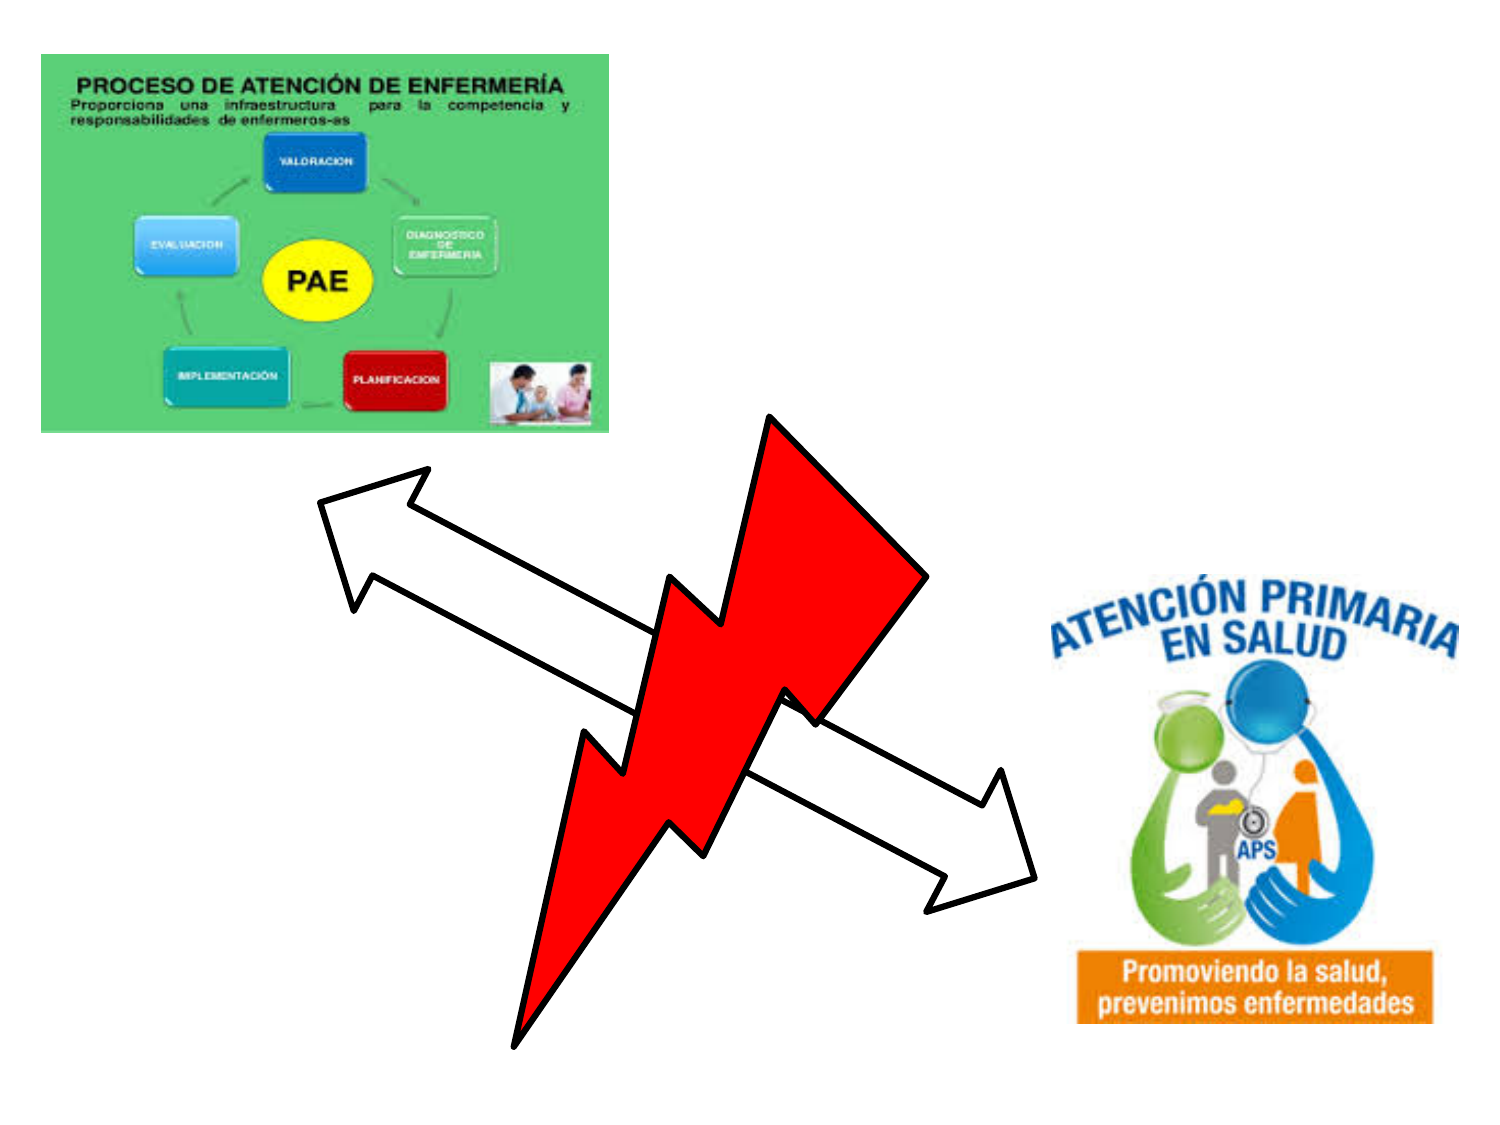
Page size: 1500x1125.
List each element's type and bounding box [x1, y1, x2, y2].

text_box [746, 698, 1037, 914]
text_box [511, 414, 929, 1049]
picture [1051, 574, 1459, 1024]
text_box [318, 466, 654, 716]
picture [41, 54, 609, 433]
